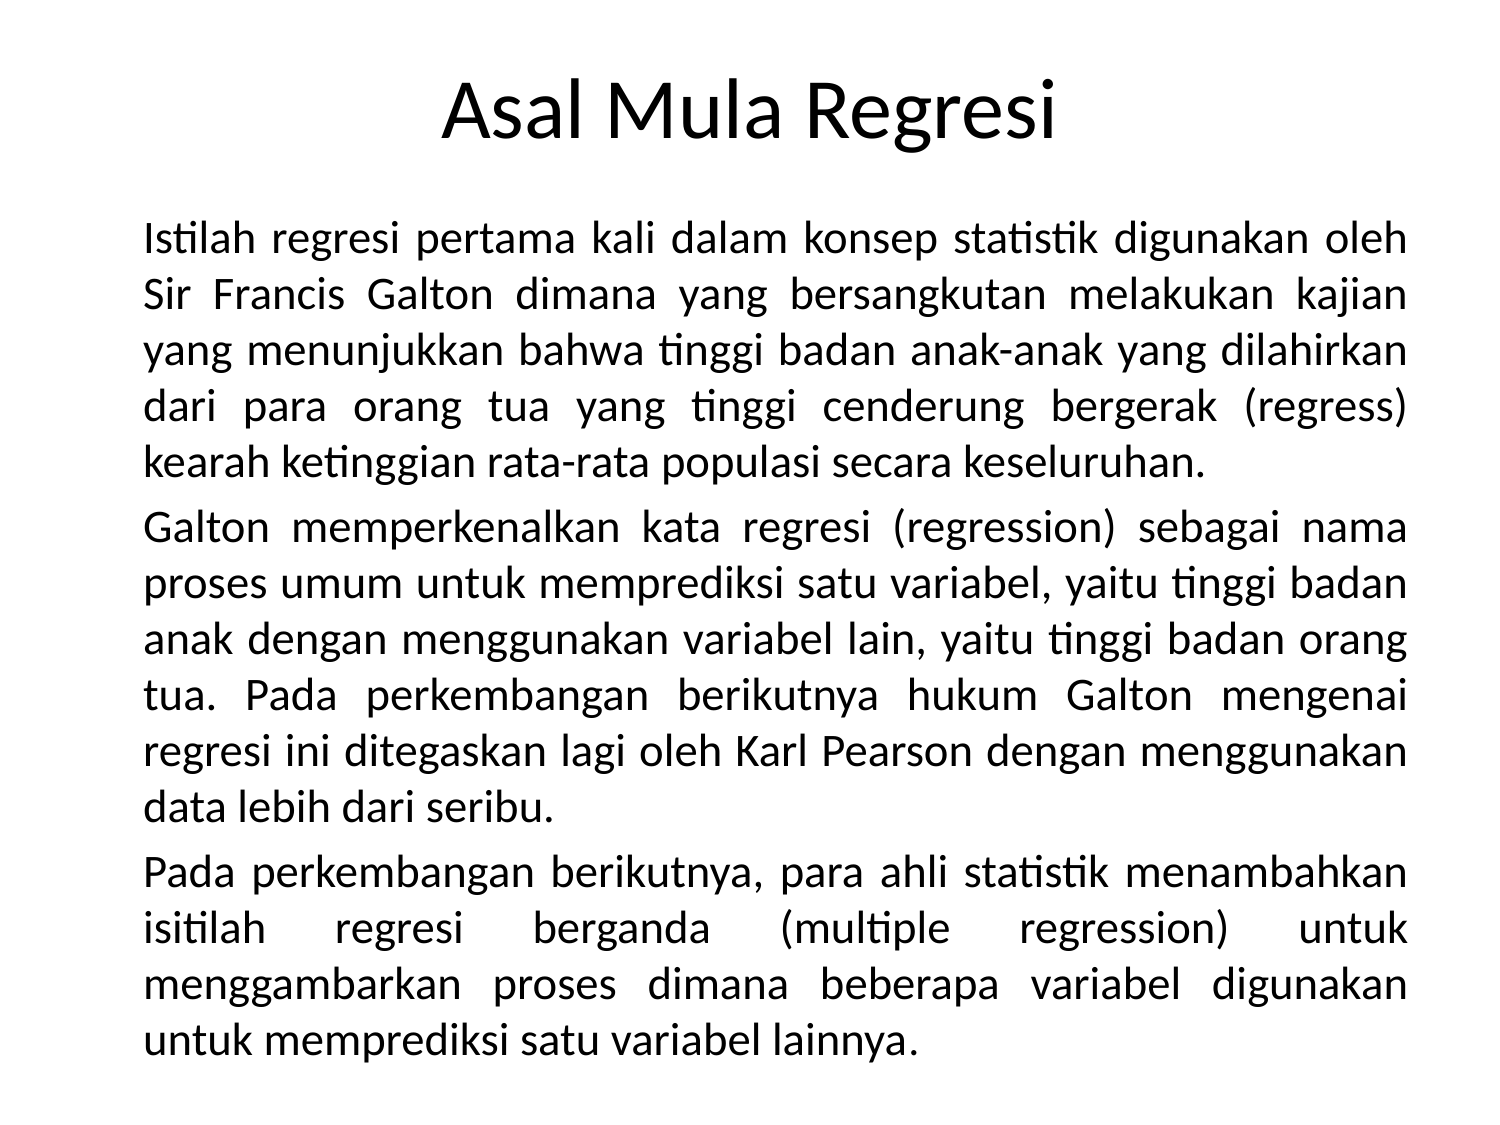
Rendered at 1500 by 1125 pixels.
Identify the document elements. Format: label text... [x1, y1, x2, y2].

title Asal Mula Regresi [75, 45, 1425, 164]
list Istilah regresi pertama kali dalam konsep statistik digunakan oleh Sir Francis Galton dimana yang bersangkutan melakukan kajian yang menunjukkan bahwa tinggi badan anak-anak yang dilahirkan dari para orang tua yang tinggi cenderung bergerak (regress) kearah ketinggian rata-rata populasi secara keseluruhan. Galton memperkenalkan kata regresi (regression) sebagai nama proses umum untuk memprediksi satu variabel, yaitu tinggi badan anak dengan menggunakan variabel lain, yaitu tinggi badan orang tua. Pada perkembangan berikutnya hukum Galton mengenai regresi ini ditegaskan lagi oleh Karl Pearson dengan menggunakan data lebih dari seribu. Pada perkembangan berikutnya, para ahli statistik menambahkan isitilah regresi berganda (multiple regression) untuk menggambarkan proses dimana beberapa variabel digunakan untuk memprediksi satu variabel lainnya. [75, 199, 1425, 1079]
